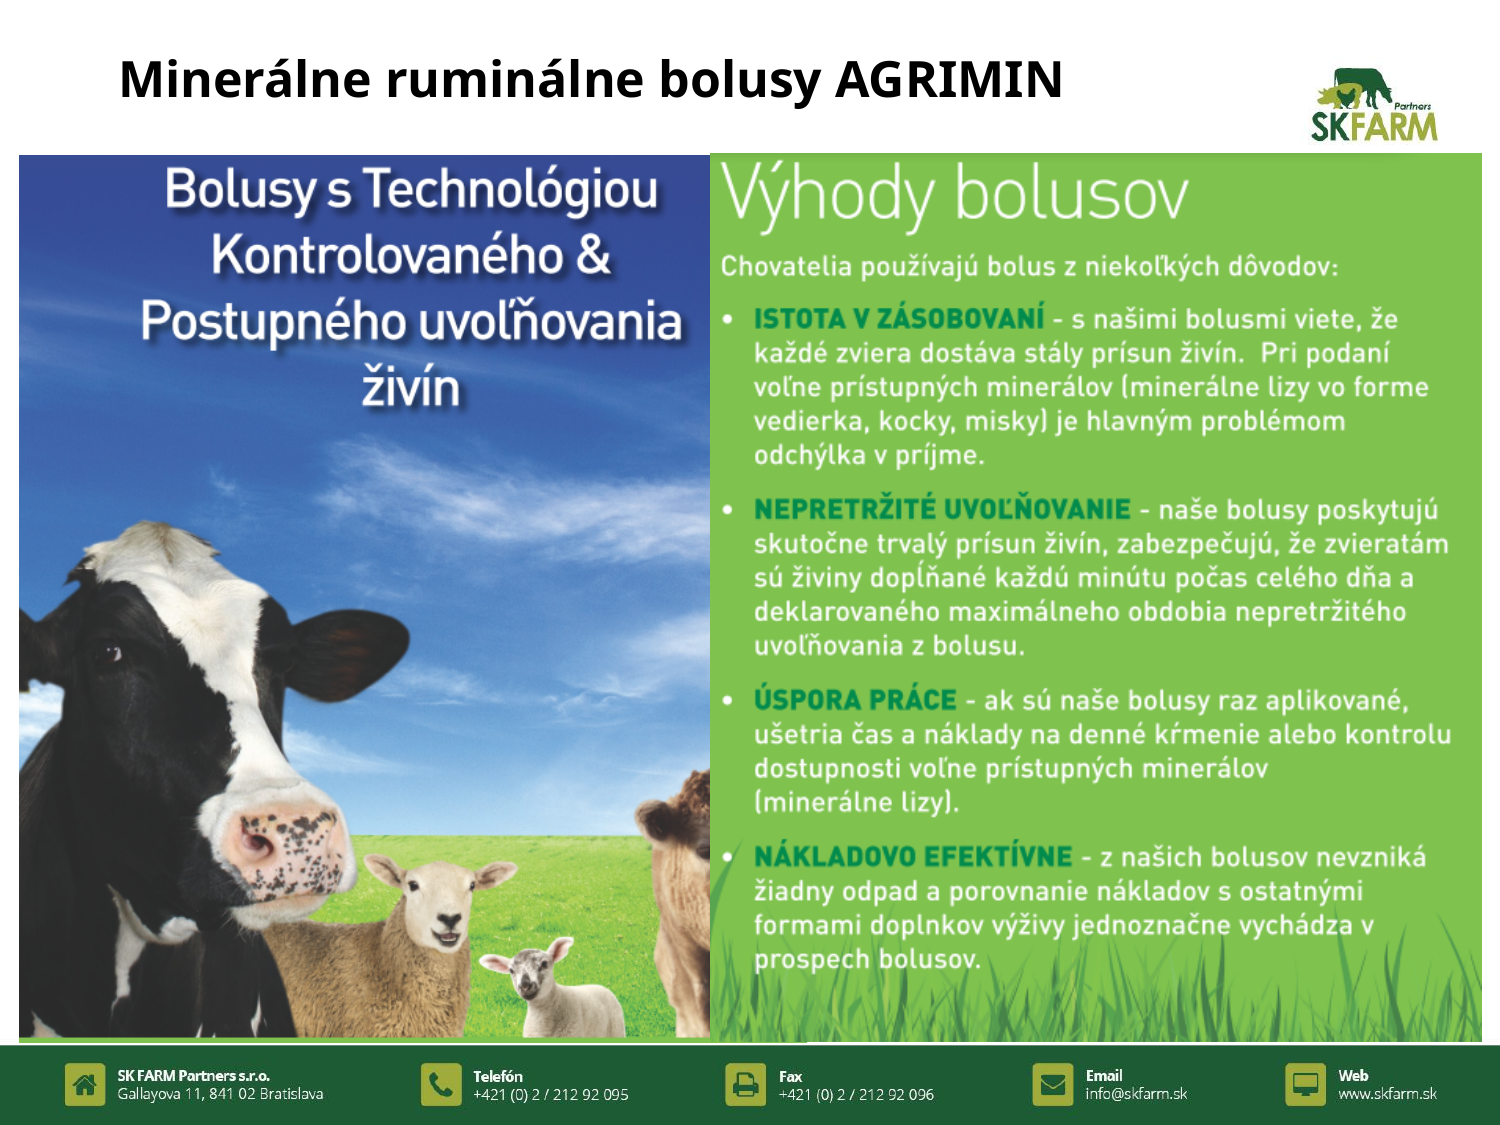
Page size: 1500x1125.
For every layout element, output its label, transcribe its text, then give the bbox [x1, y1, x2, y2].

text_box Minerálne ruminálne bolusy AGRIMIN [103, 21, 1397, 142]
picture [0, 0, 1500, 1125]
